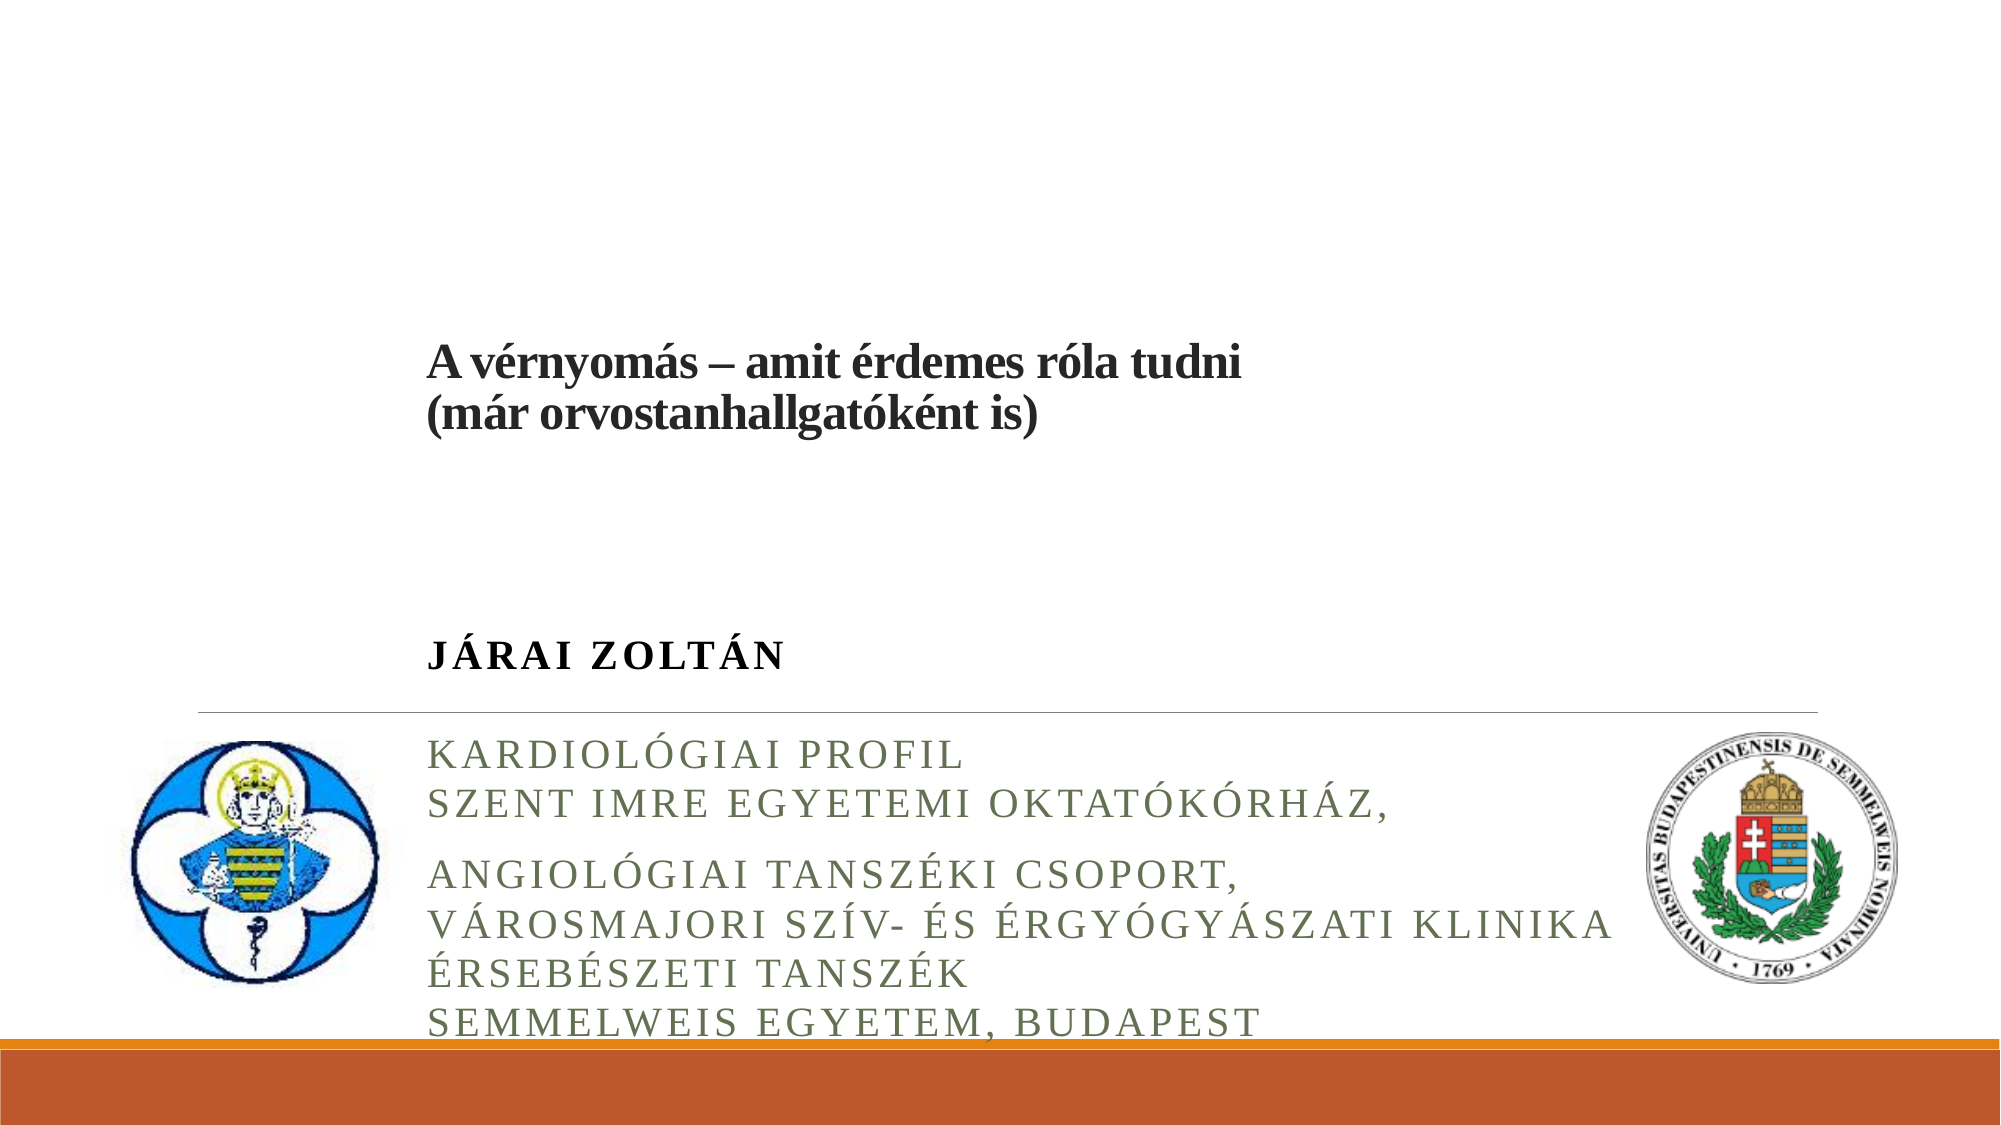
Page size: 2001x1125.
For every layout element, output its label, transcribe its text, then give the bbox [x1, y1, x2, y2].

picture [76, 741, 448, 989]
title A vérnyomás – amit érdemes róla tudni (már orvostanhallgatóként is) [411, 327, 1503, 448]
picture [1646, 731, 1899, 984]
subtitle Járai Zoltán Kardiológiai Profil Szent Imre Egyetemi Oktatókórház, Angiológiai Tanszéki Csoport, Városmajori Szív- és érgyógyászati klinika Érsebészeti tanszék Semmelweis Egyetem, Budapest [411, 626, 1641, 958]
